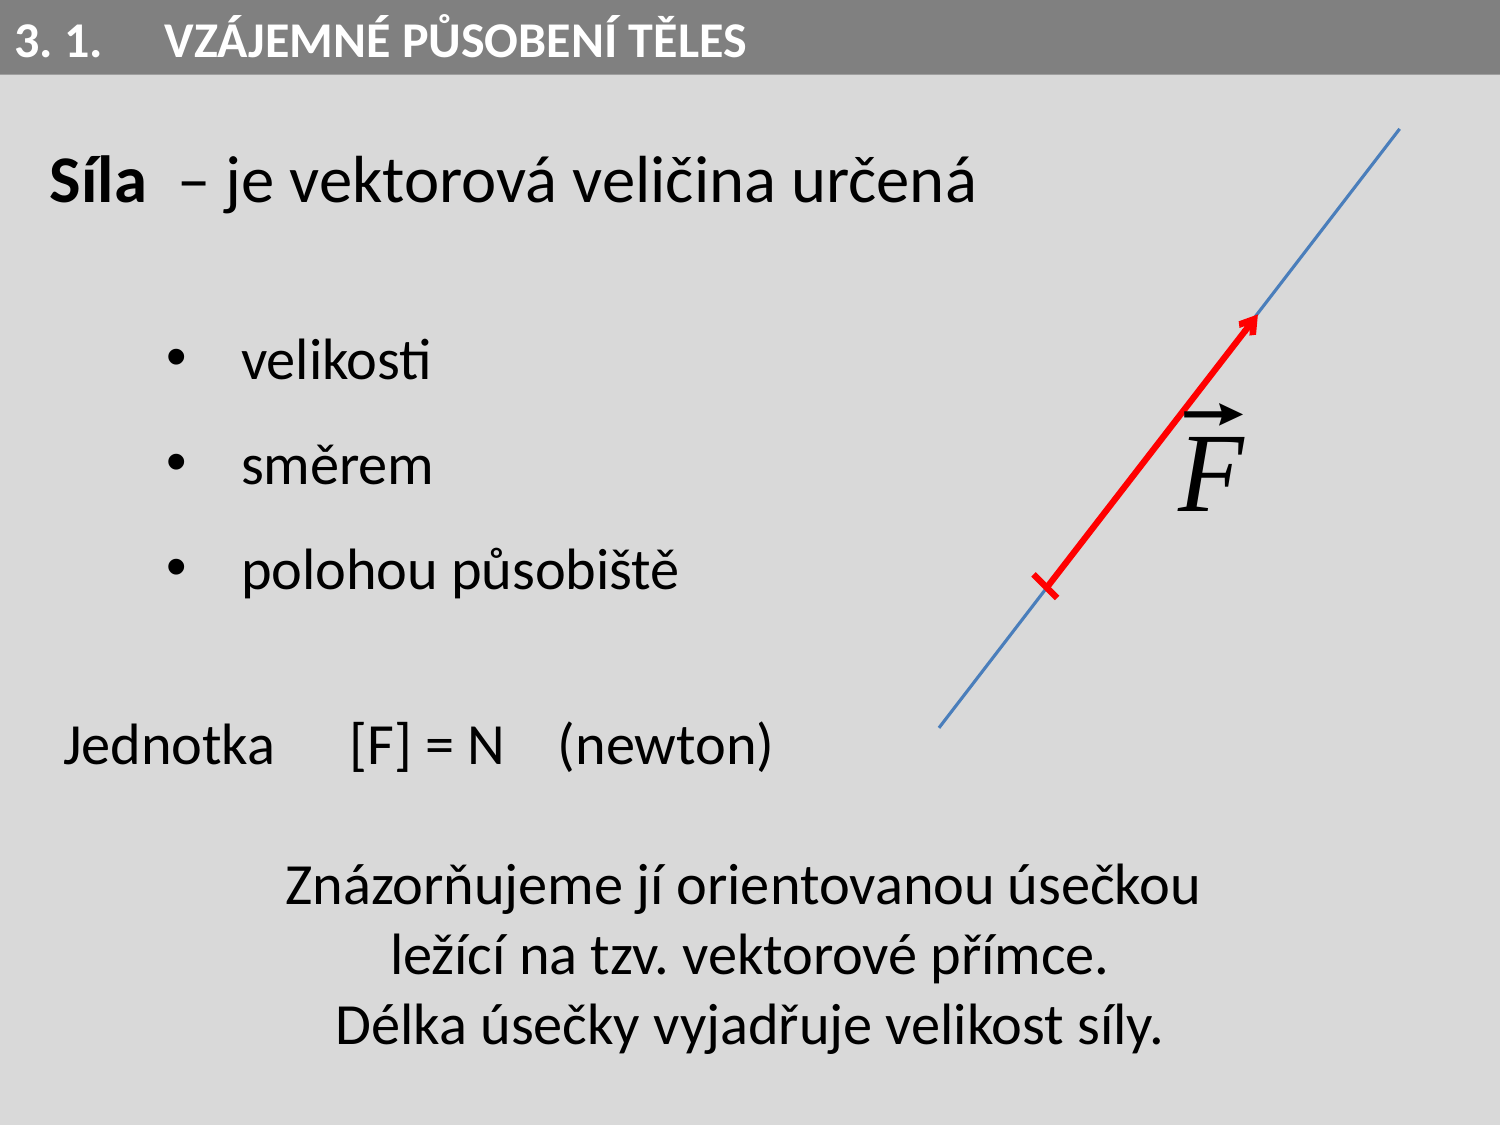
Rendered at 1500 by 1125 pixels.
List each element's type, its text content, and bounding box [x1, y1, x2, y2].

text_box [1046, 314, 1259, 588]
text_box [1033, 573, 1058, 599]
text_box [938, 128, 1400, 729]
text_box 3. 1. VZÁJEMNÉ PŮSOBENÍ TĚLES [0, 0, 1500, 75]
